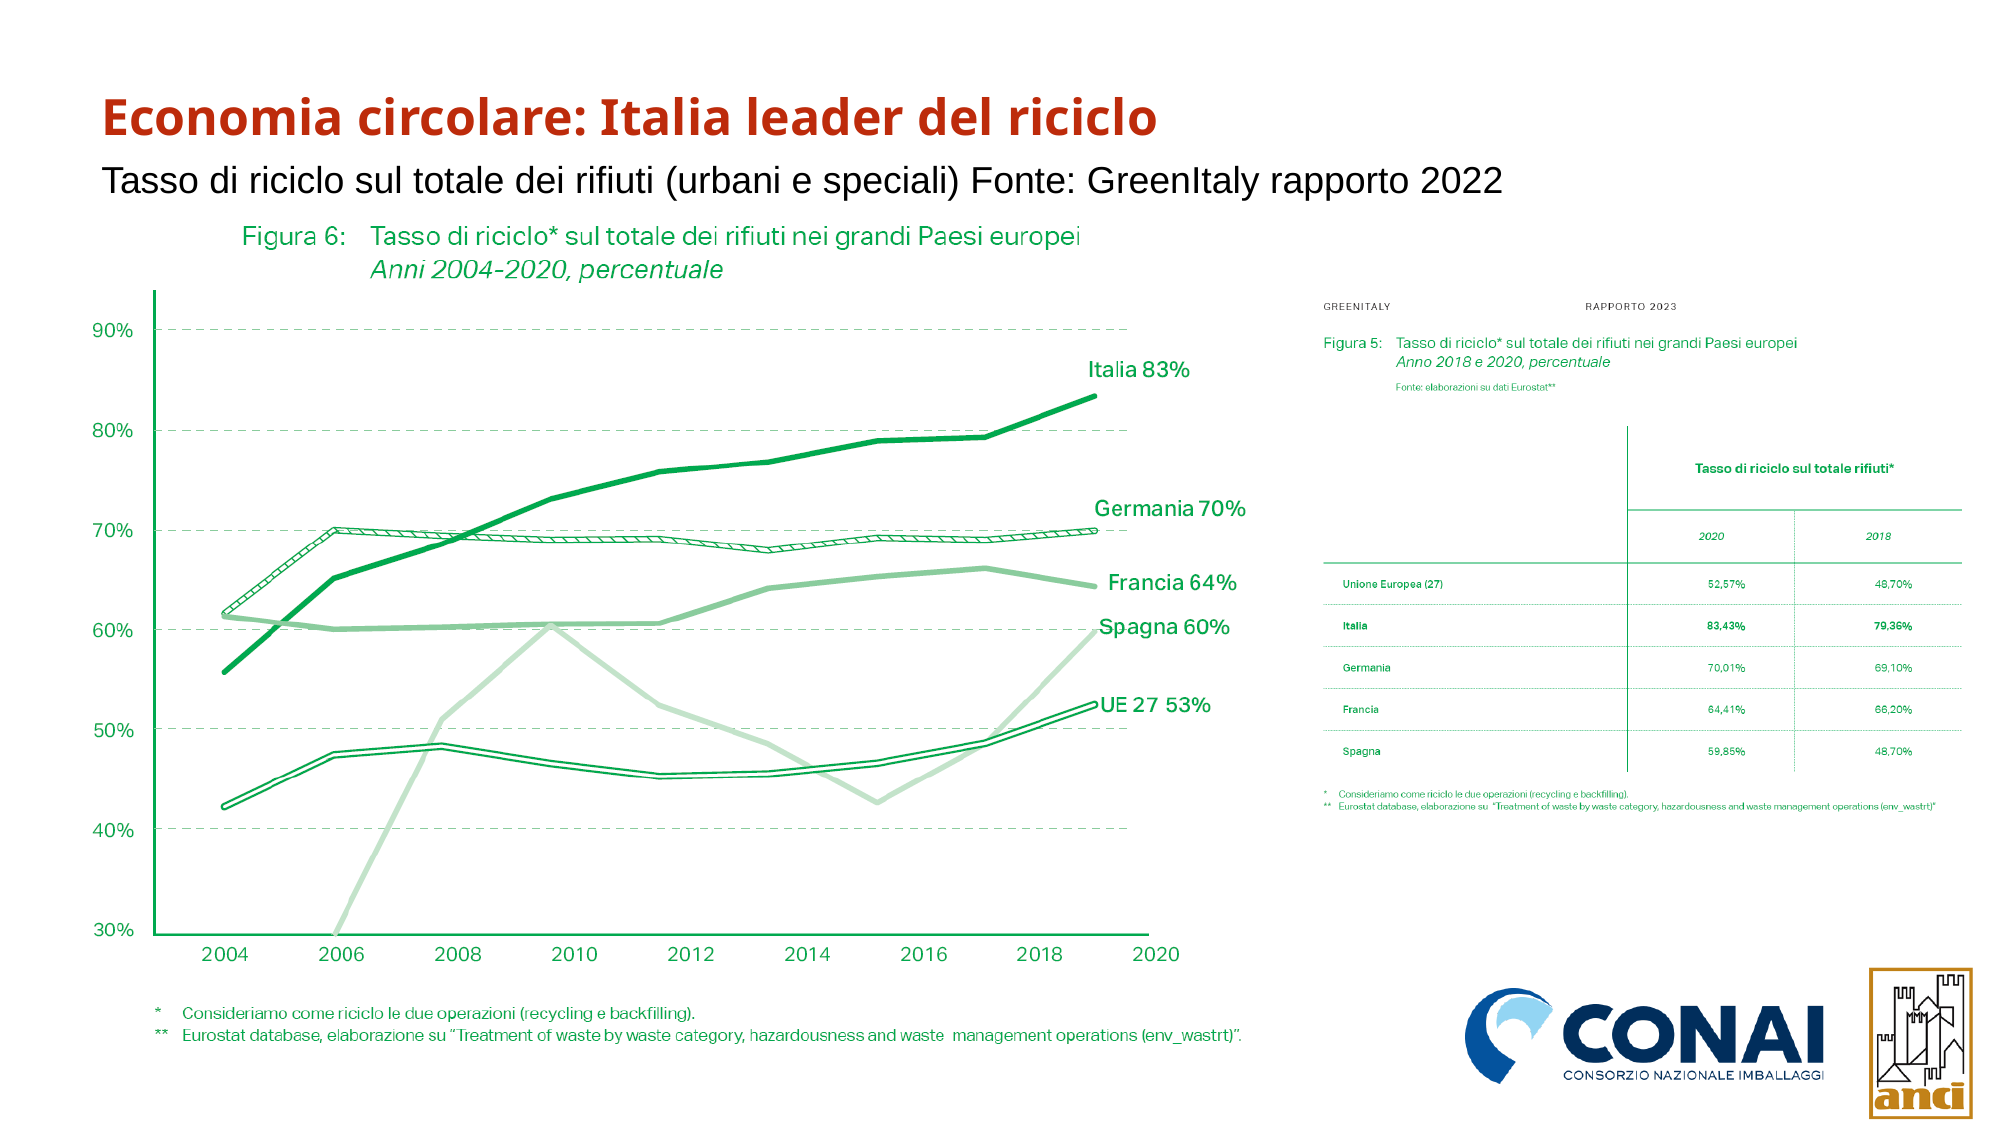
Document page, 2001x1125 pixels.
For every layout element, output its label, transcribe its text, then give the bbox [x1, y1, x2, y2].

text_box Economia circolare: Italia leader del riciclo [86, 78, 1930, 185]
picture [1838, 961, 2001, 1125]
picture [41, 204, 1297, 1067]
picture [1464, 987, 1824, 1085]
picture [1305, 290, 1974, 834]
text_box Tasso di riciclo sul totale dei rifiuti (urbani e speciali) Fonte: GreenItaly rapporto 2022 [86, 149, 1853, 220]
